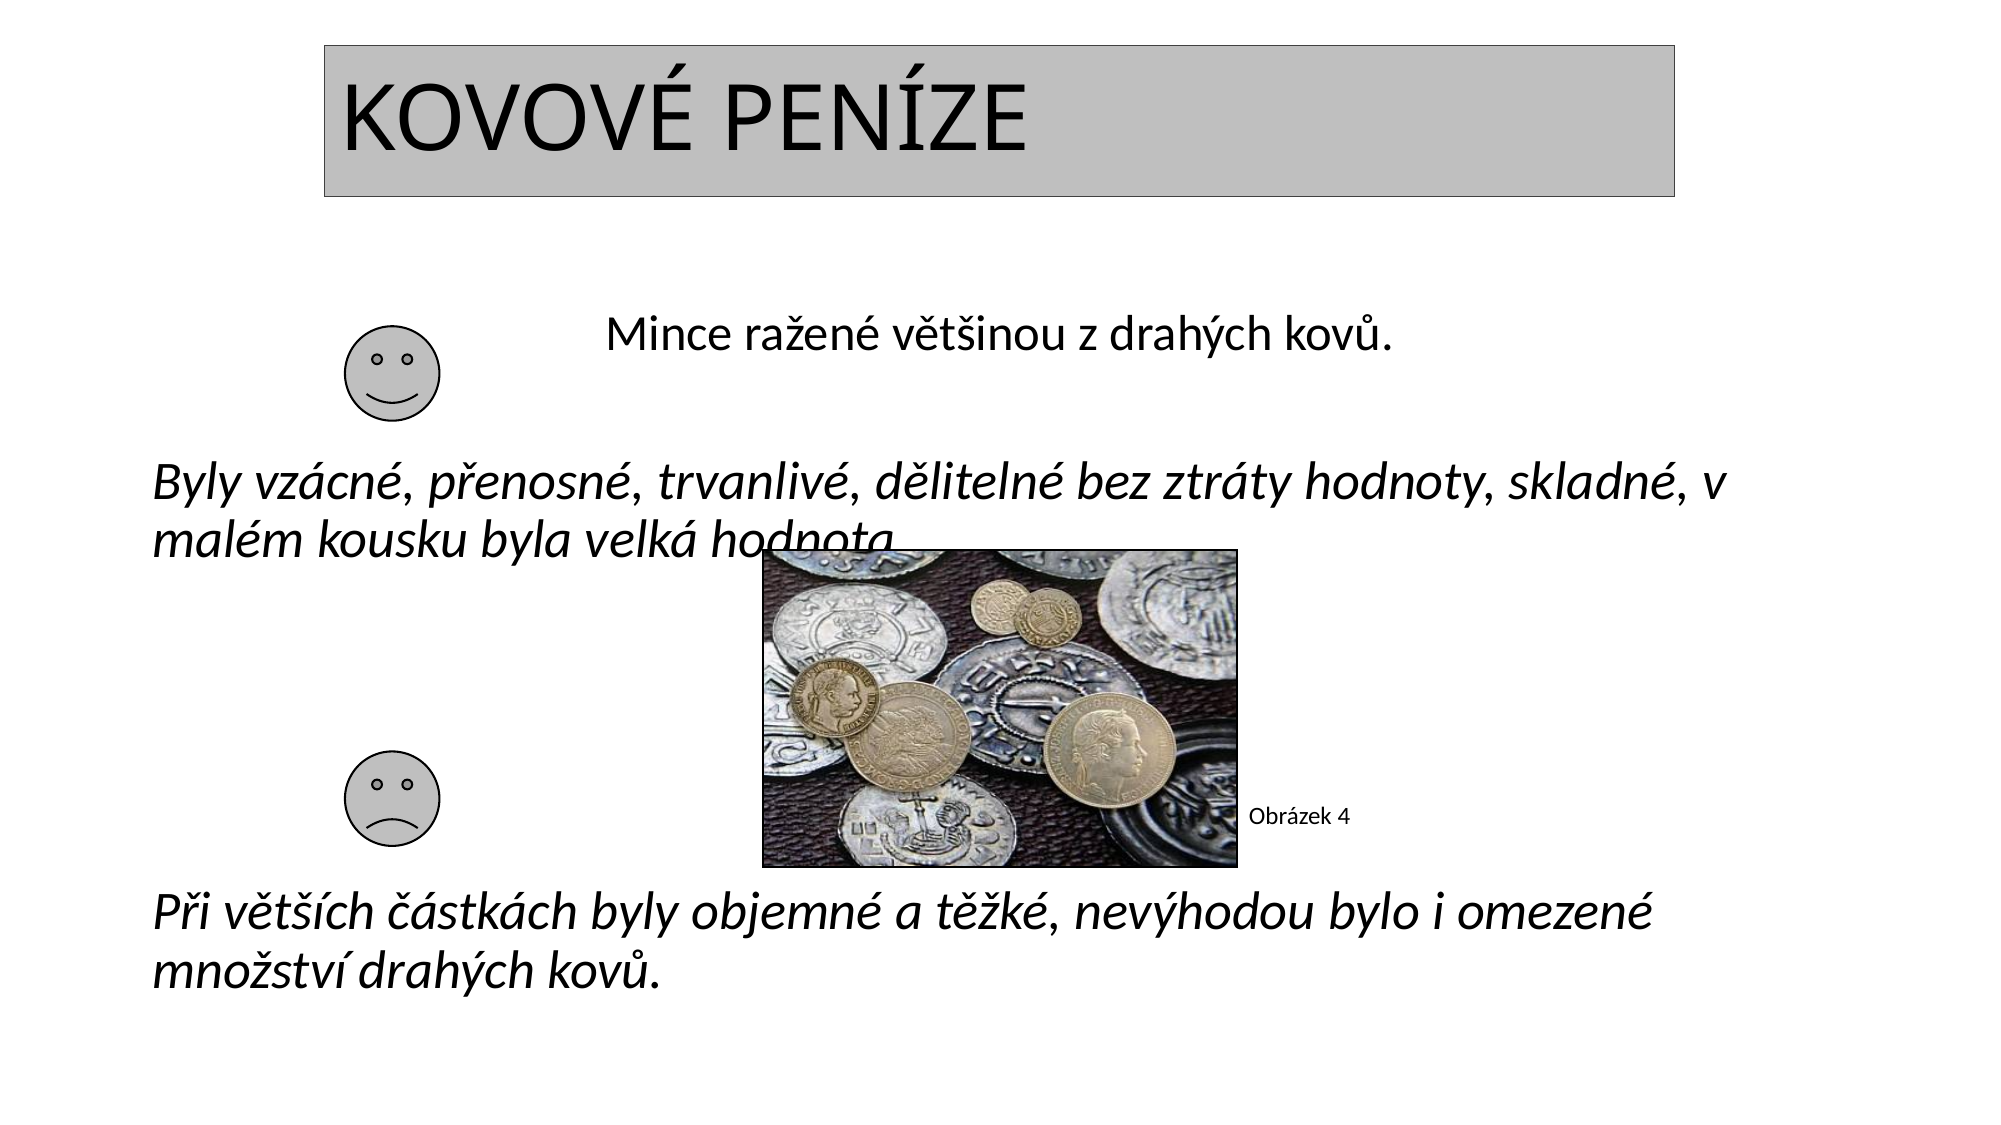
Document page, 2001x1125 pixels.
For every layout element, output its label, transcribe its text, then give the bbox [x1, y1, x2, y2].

picture [763, 550, 1237, 866]
text_box Obrázek 4 [1237, 792, 1483, 837]
text_box [343, 325, 441, 422]
text_box [343, 750, 441, 847]
list Mince ražené většinou z drahých kovů. Byly vzácné, přenosné, trvanlivé, dělitelné bez ztráty hodnoty, skladné, v malém kousku byla velká hodnota. Při větších částkách byly objemné a těžké, nevýhodou bylo i omezené množství drahých kovů. [137, 299, 1863, 1014]
title KOVOVÉ PENÍZE [324, 45, 1675, 197]
